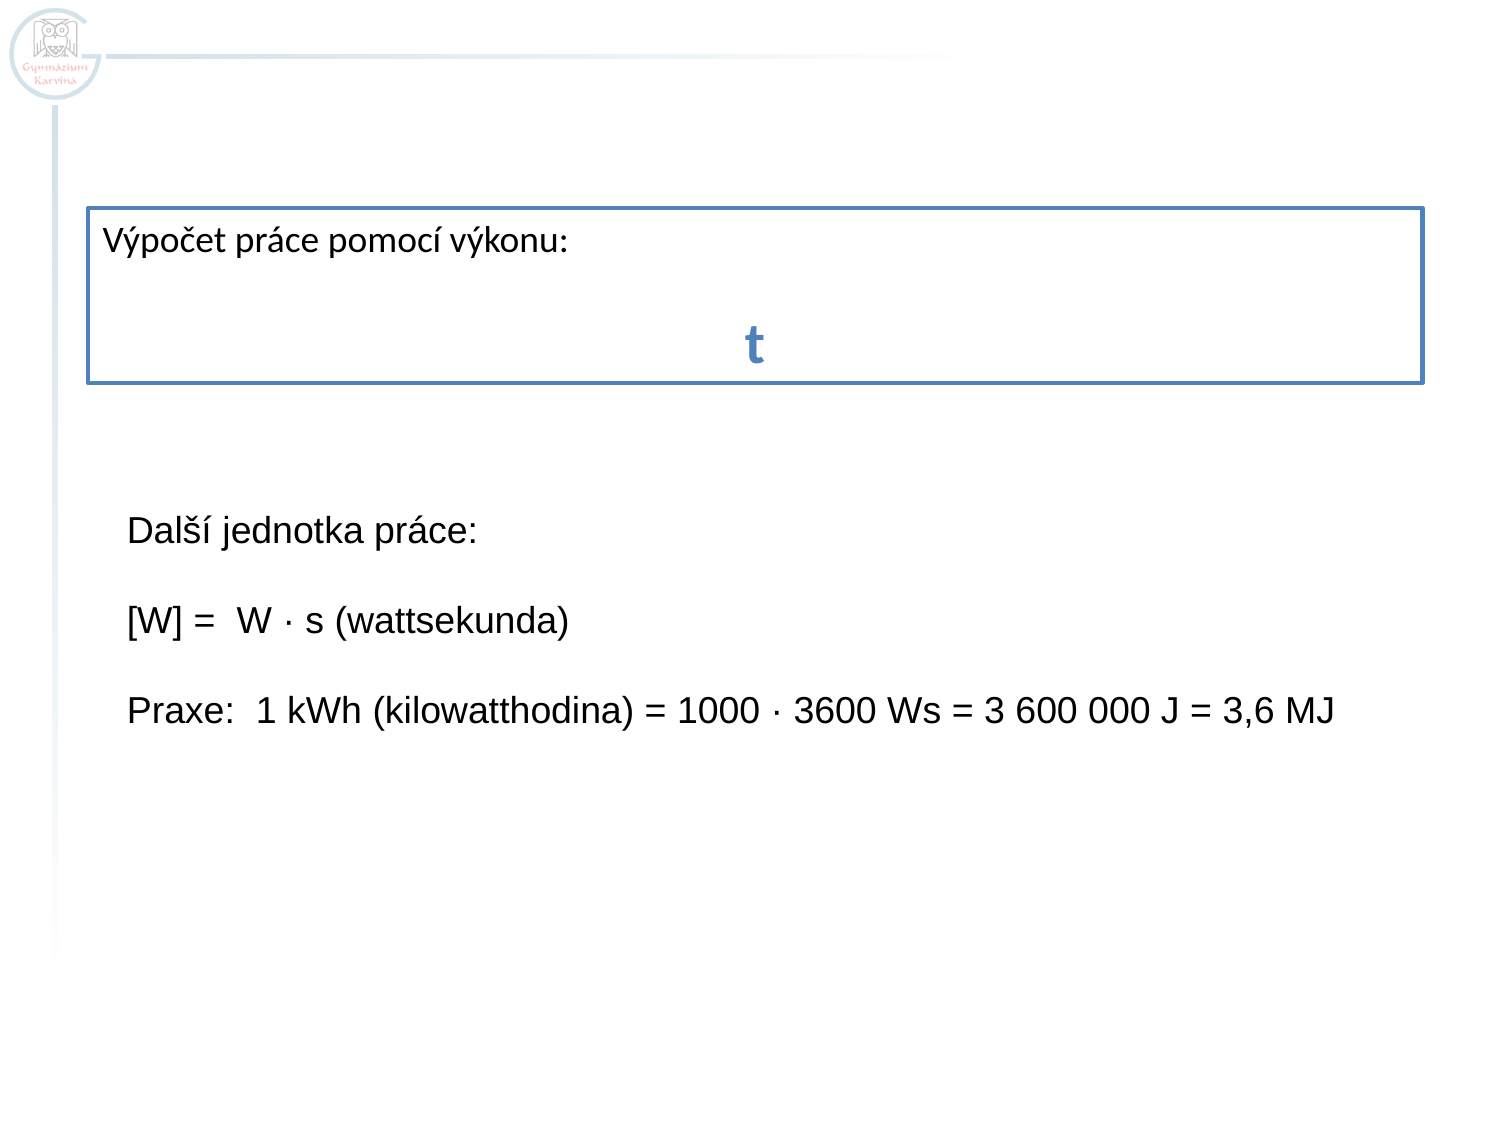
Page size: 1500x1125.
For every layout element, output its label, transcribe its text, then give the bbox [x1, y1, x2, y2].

picture [106, 54, 993, 59]
picture [8, 5, 104, 101]
text_box Další jednotka práce: [W] = W · s (wattsekunda) Praxe: 1 kWh (kilowatthodina) = 1000 · 3600 Ws = 3 600 000 J = 3,6 MJ [112, 498, 1388, 739]
picture [52, 105, 58, 992]
